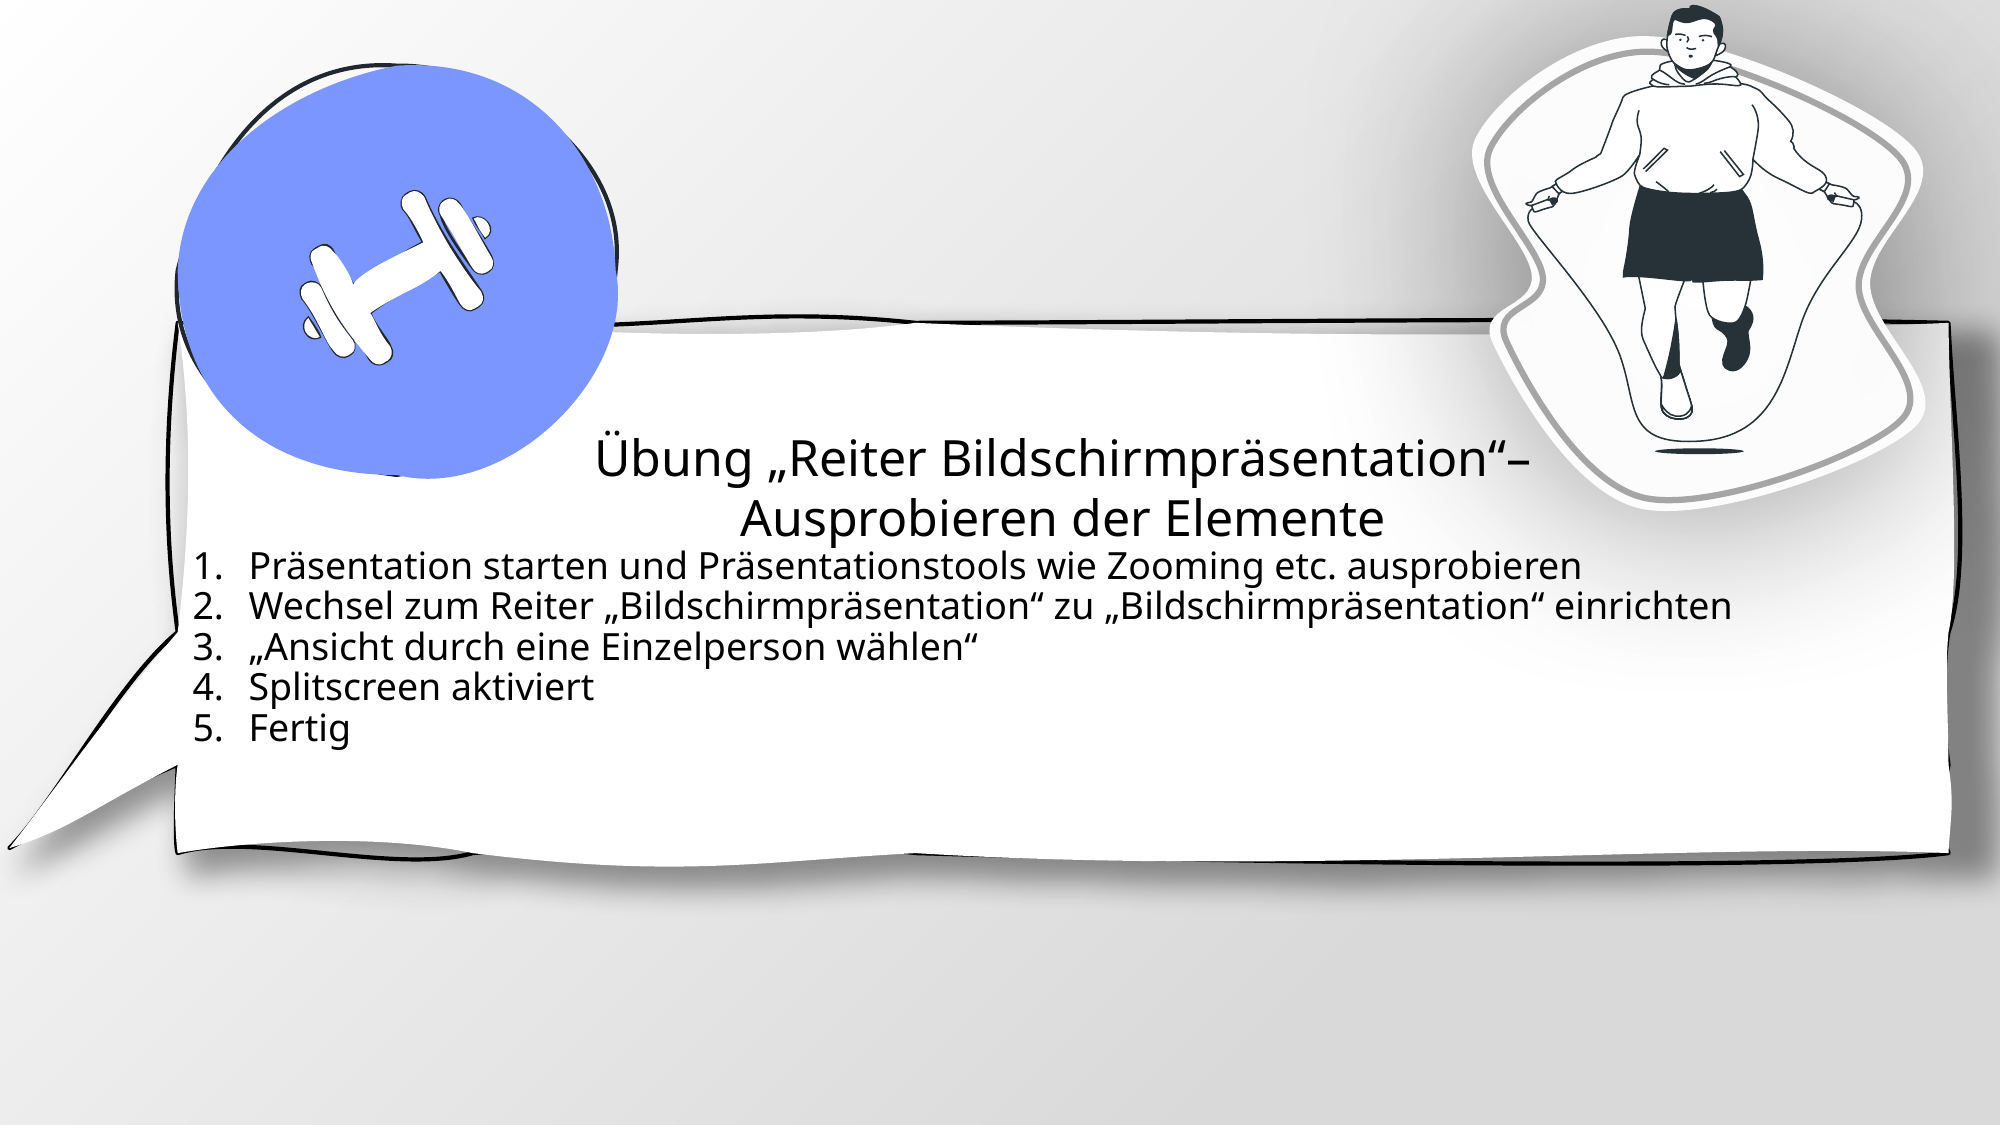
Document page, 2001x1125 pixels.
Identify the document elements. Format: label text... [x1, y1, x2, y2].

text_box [1471, 35, 1926, 512]
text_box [177, 65, 616, 476]
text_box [1525, 5, 1862, 455]
text_box Übung „Reiter Bildschirmpräsentation“– Ausprobieren der Elemente Präsentation starten und Präsentationstools wie Zooming etc. ausprobieren Wechsel zum Reiter „Bildschirmpräsentation“ zu „Bildschirmpräsentation“ einrichten „Ansicht durch eine Einzelperson wählen“ Splitscreen aktiviert Fertig [7, 314, 1963, 867]
